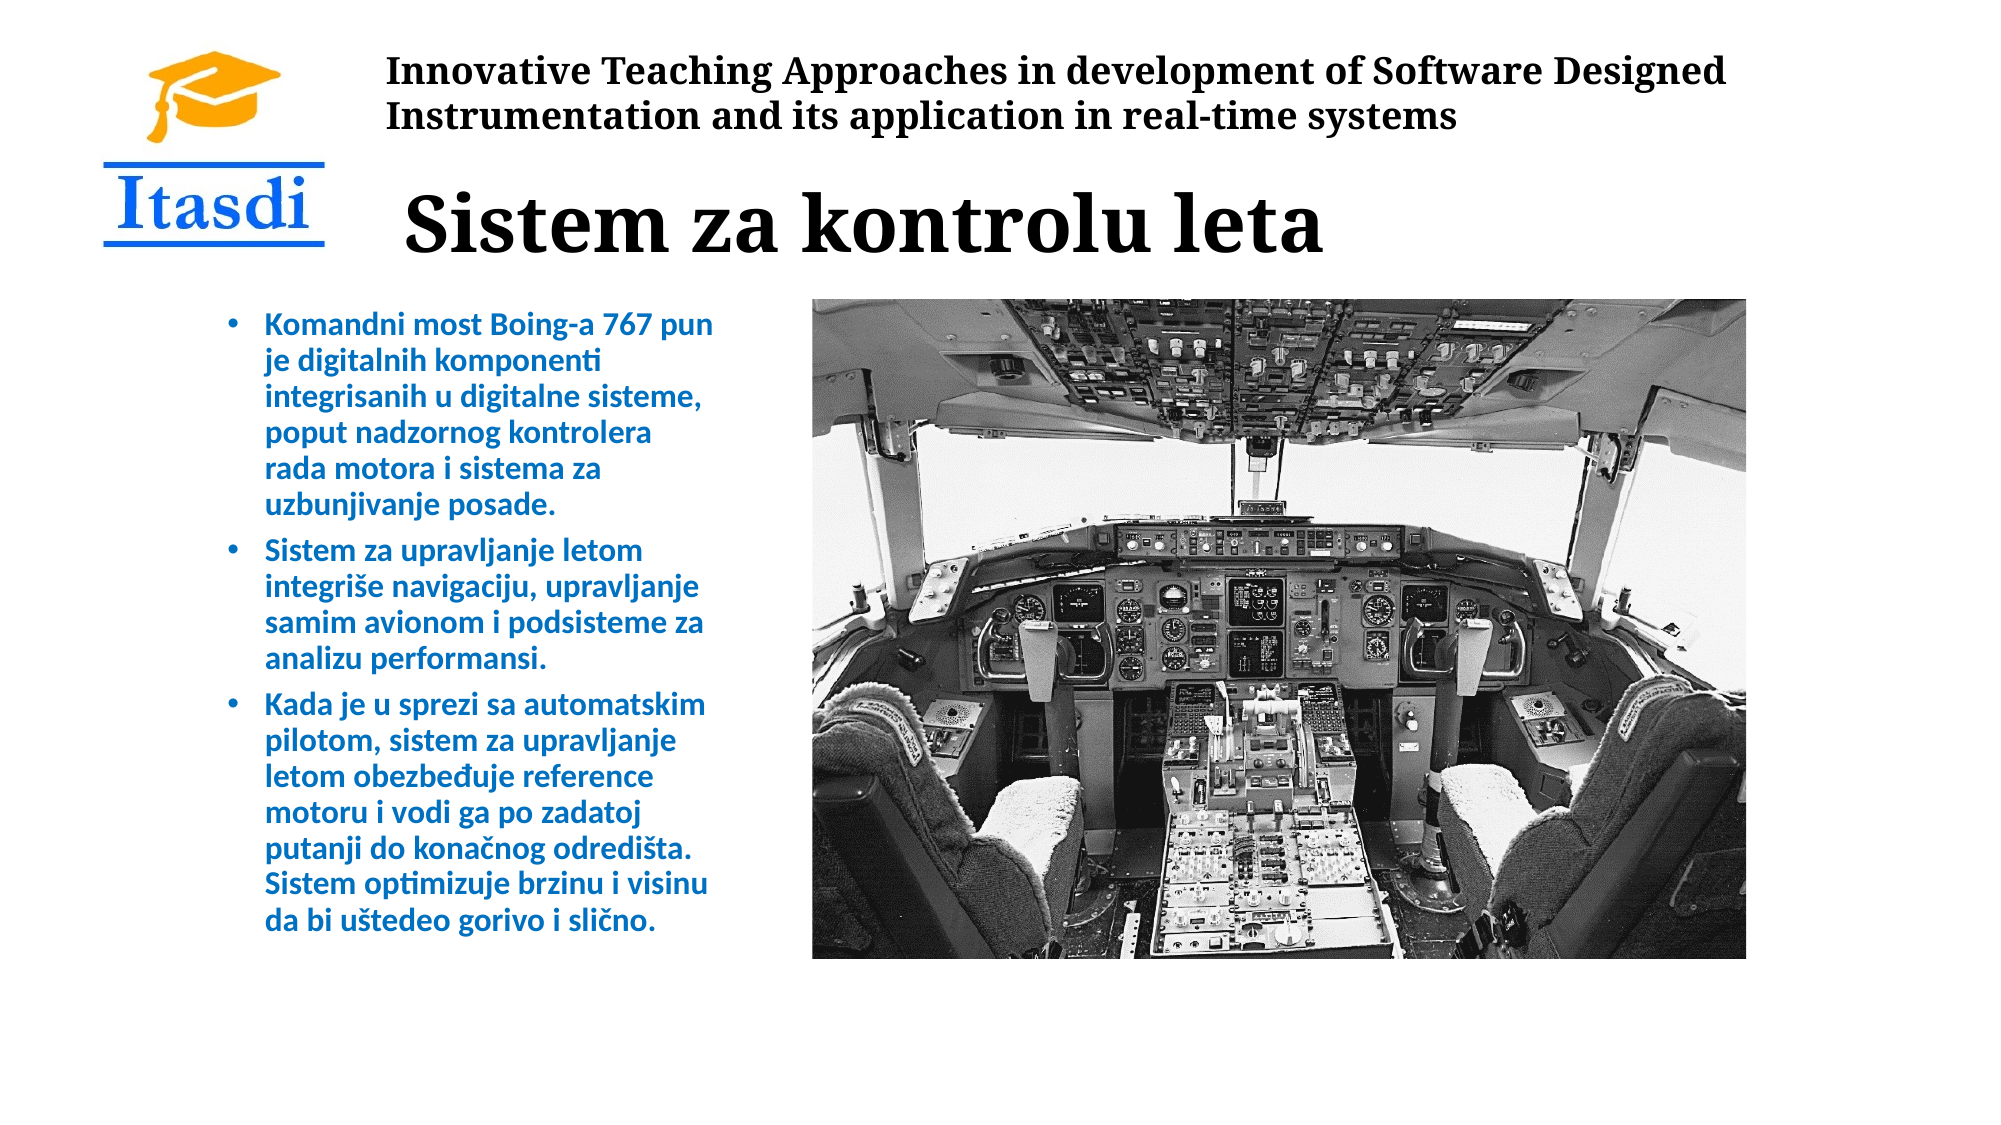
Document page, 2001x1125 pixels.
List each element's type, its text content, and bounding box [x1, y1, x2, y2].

text_box Innovative Teaching Approaches in development of Software Designed Instrumentation and its application in real-time systems [371, 40, 1929, 145]
picture [812, 299, 1747, 959]
title Sistem za kontrolu leta [389, 177, 1863, 278]
picture [85, 23, 347, 269]
list Komandni most Boing-a 767 pun je digitalnih komponenti integrisanih u digitalne sisteme, poput nadzornog kontrolera rada motora i sistema za uzbunjivanje posade. Sistem za upravljanje letom integriše navigaciju, upravljanje samim avionom i podsisteme za analizu performansi. Kada je u sprezi sa automatskim pilotom, sistem za upravljanje letom obezbeđuje reference motoru i vodi ga po zadatoj putanji do konačnog odredišta. Sistem optimizuje brzinu i visinu da bi uštedeo gorivo i slično. [137, 299, 732, 1014]
